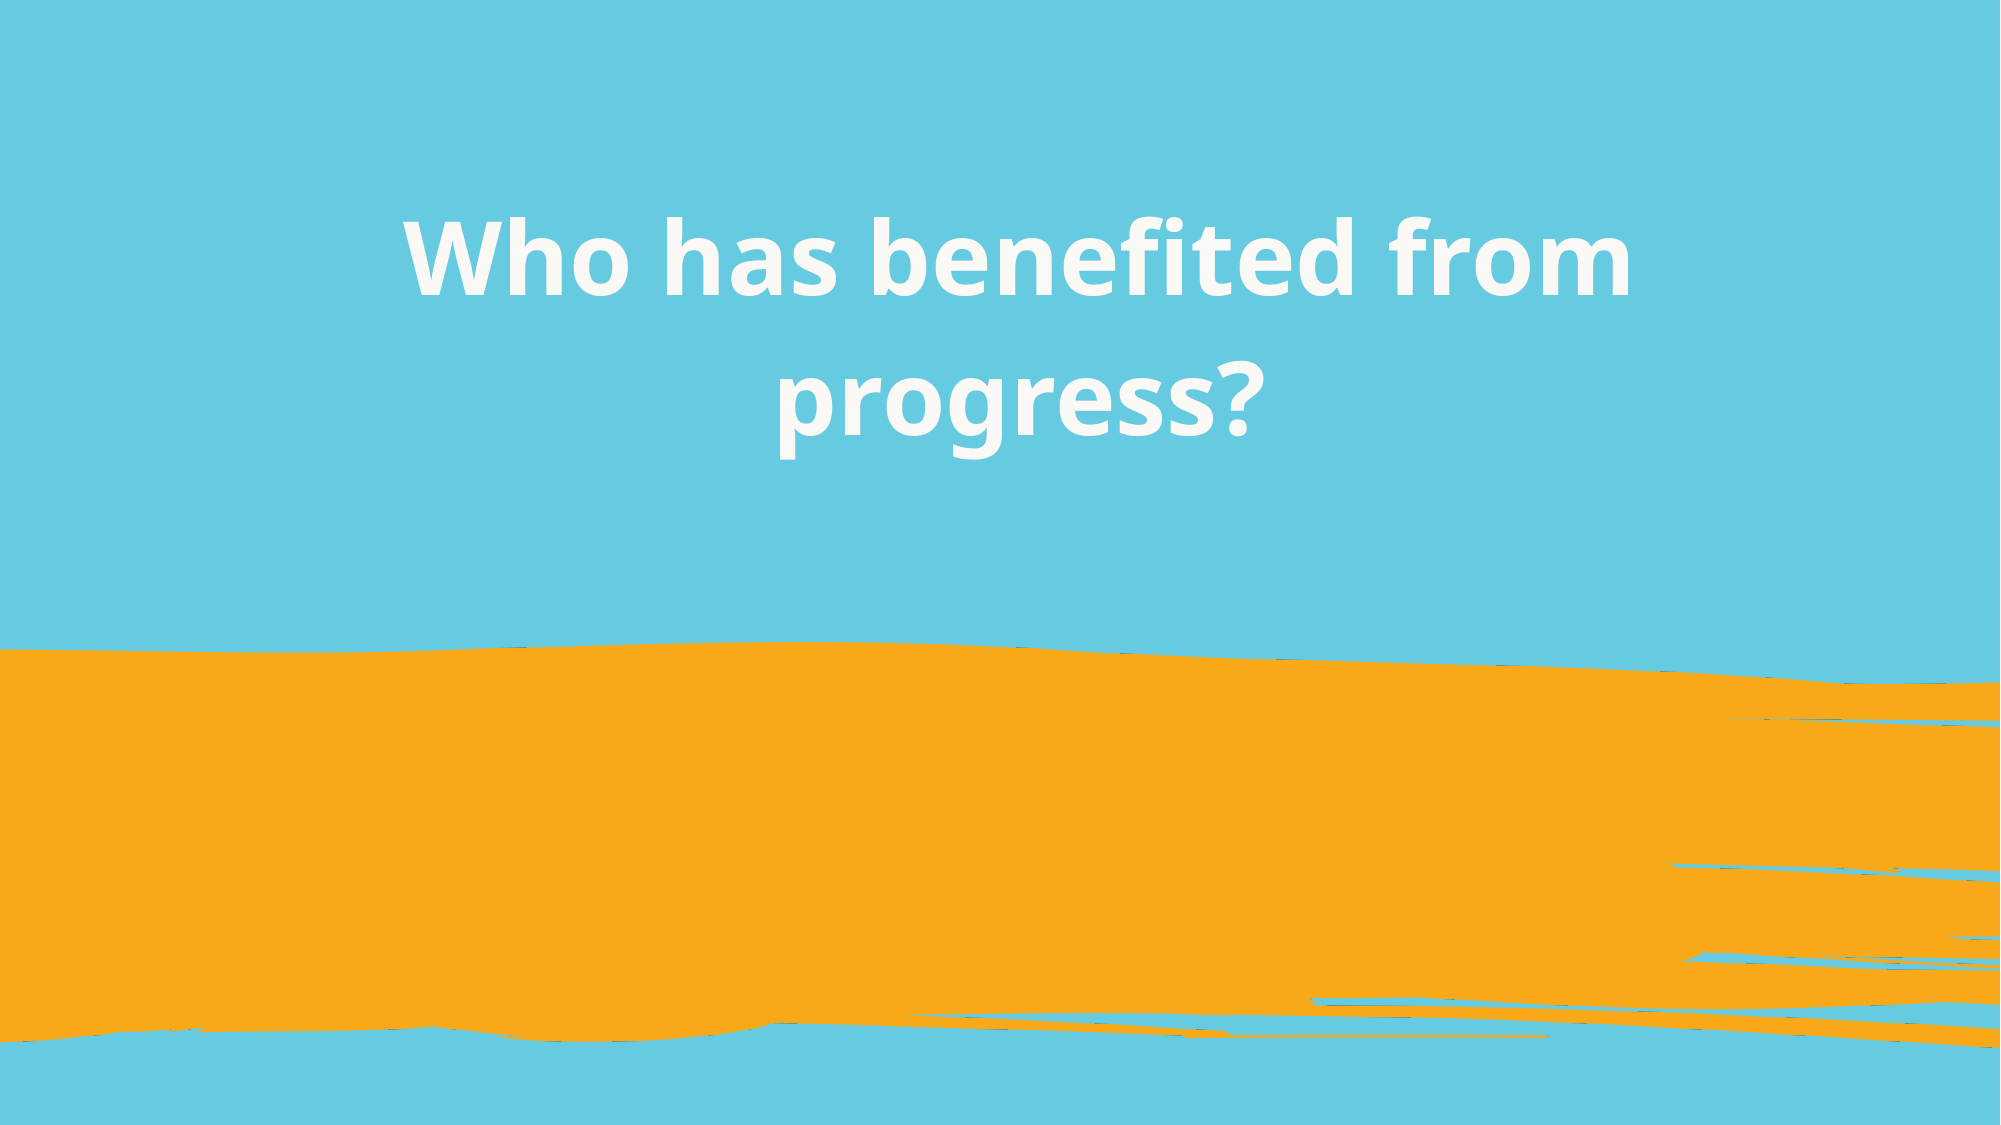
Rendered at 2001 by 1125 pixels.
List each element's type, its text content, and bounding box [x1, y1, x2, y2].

picture [0, 642, 2000, 1065]
title Who has benefited from progress? [255, 178, 1785, 473]
